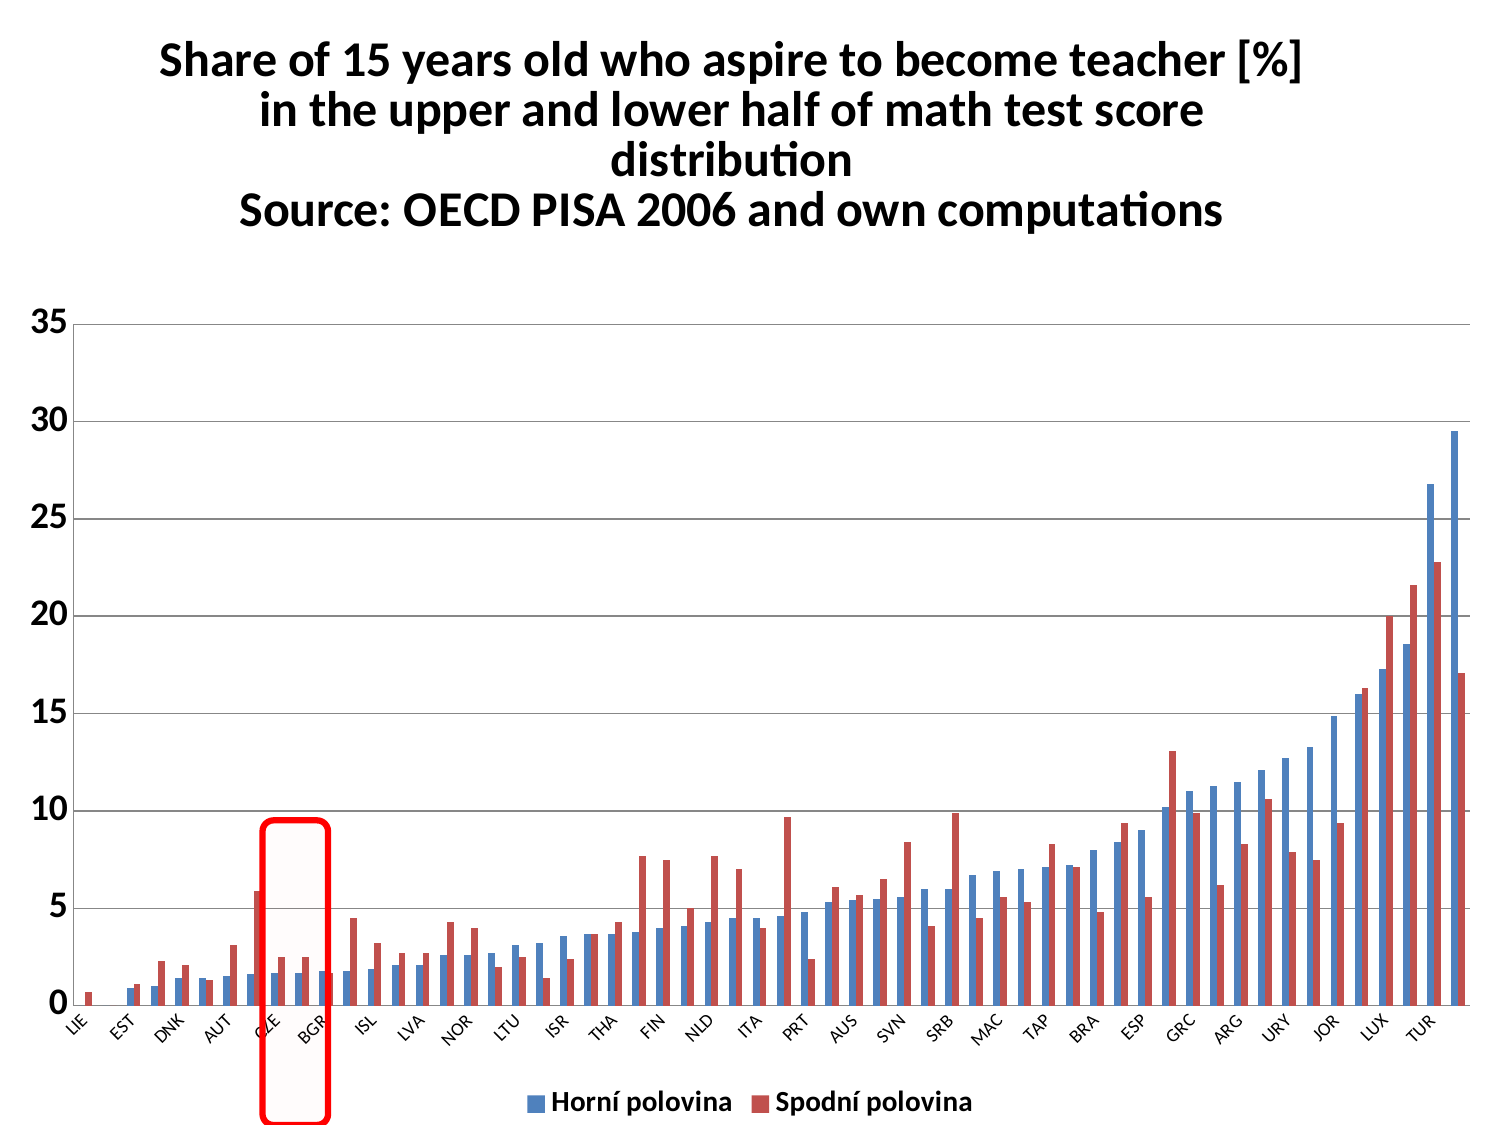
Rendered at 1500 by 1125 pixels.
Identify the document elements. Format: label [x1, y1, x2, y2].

chart [0, 23, 1500, 1125]
